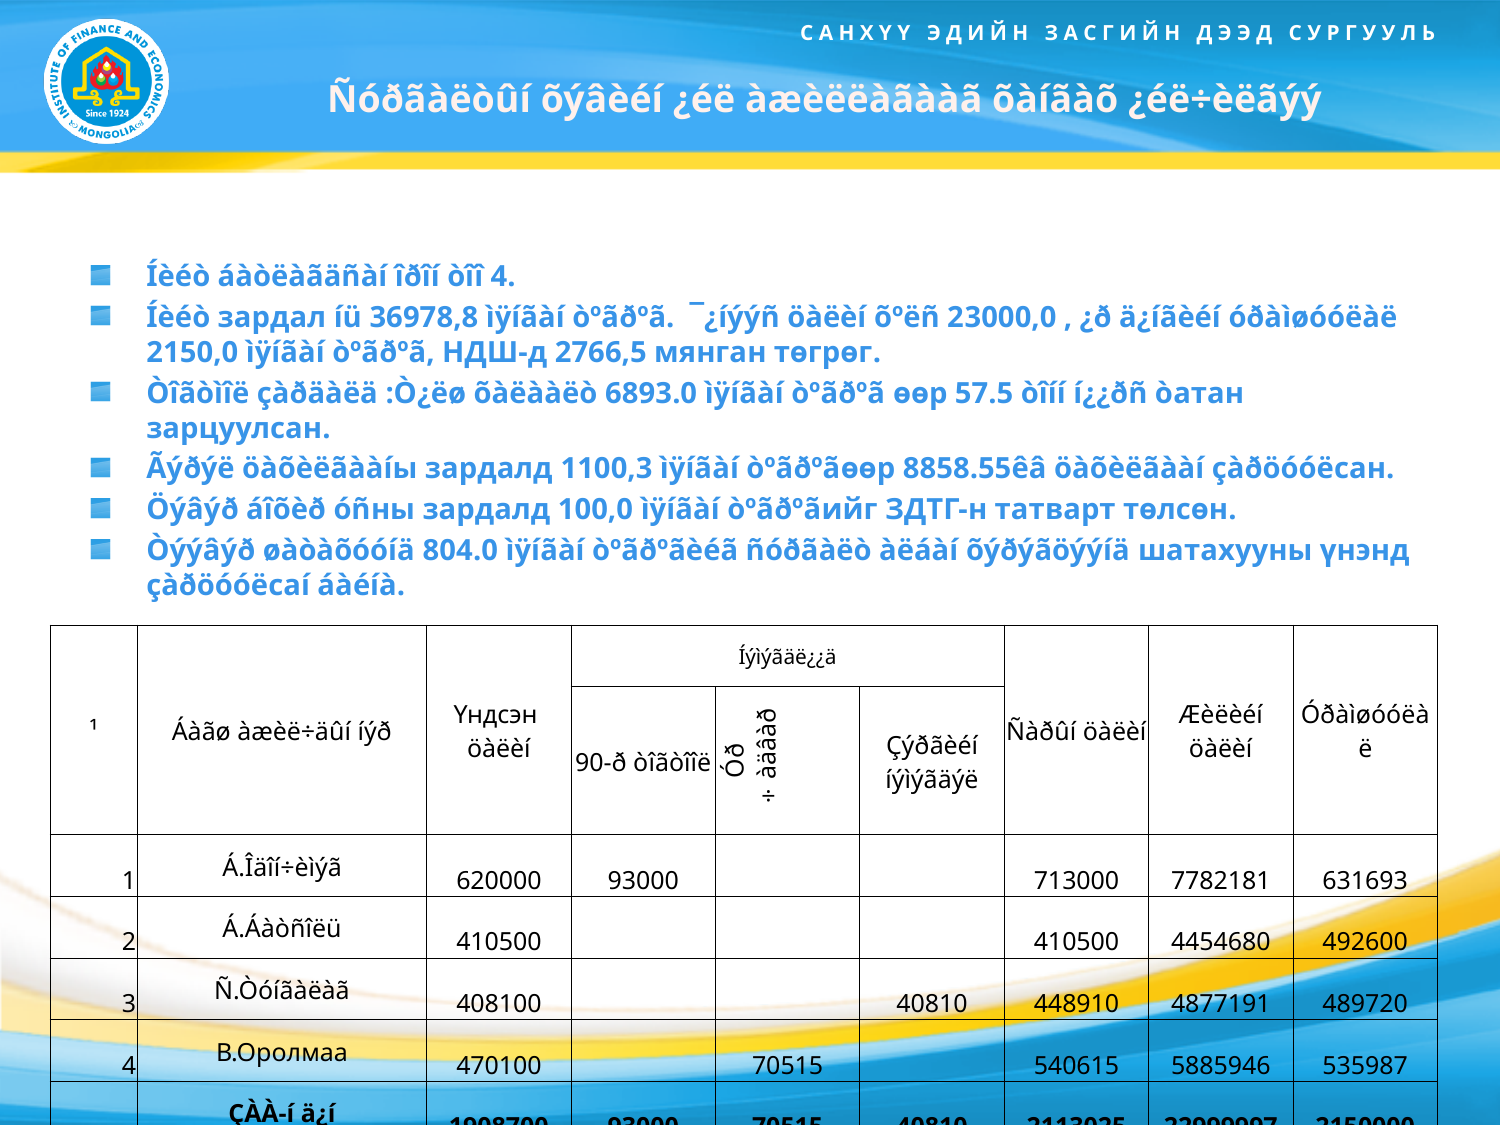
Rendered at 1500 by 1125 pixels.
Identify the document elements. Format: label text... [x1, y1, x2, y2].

table_header Áàãø àæèë÷äûí íýð [138, 626, 426, 834]
table_cell Á.Áàòñîëü [138, 897, 426, 958]
table_header ¹ [51, 626, 137, 834]
table_cell 410500 [427, 897, 571, 958]
table_cell 93000 [572, 835, 715, 896]
table_cell В.Оролмаа [138, 1020, 426, 1081]
table_cell 7782181 [1149, 835, 1293, 896]
table_cell 1908700 [427, 1082, 571, 1125]
table_cell 40810 [860, 1082, 1004, 1125]
table_cell [572, 897, 715, 958]
table_cell Óð ÷àäâàð [716, 687, 859, 834]
table_cell 410500 [1005, 897, 1148, 958]
table_header Æèëèéí öàëèí [1149, 626, 1293, 834]
table_header Óðàìøóóëàë [1294, 626, 1437, 834]
table_cell [860, 835, 1004, 896]
table_cell ÇÀÀ-í ä¿í [138, 1082, 426, 1125]
table_cell 5885946 [1149, 1020, 1293, 1081]
table_cell [860, 1020, 1004, 1081]
table_cell [572, 959, 715, 1019]
table_cell 2150000 [1294, 1082, 1437, 1125]
picture [90, 457, 111, 478]
table_cell 90-ð òîãòîîë [572, 687, 715, 834]
table_cell 4877191 [1149, 959, 1293, 1019]
picture [73, 48, 139, 105]
table_cell 540615 [1005, 1020, 1148, 1081]
table_cell 713000 [1005, 835, 1148, 896]
table_cell 408100 [427, 959, 571, 1019]
table_cell 4 [51, 1020, 137, 1081]
table_cell [716, 959, 859, 1019]
list Íèéò áàòëàãäñàí îðîí òîî 4. Íèéò зардал íü 36978,8 ìÿíãàí òºãðºã. ¯¿íýýñ öàëèí õºëñ 23000,0 , ¿ð ä¿íãèéí óðàìøóóëàë 2150,0 ìÿíãàí òºãðºã, НДШ-д 2766,5 мянган төгрөг. Òîãòìîë çàðäàëä :Ò¿ëø õàëààëò 6893.0 ìÿíãàí òºãðºã өөр 57.5 òîíí í¿¿ðñ òатан зарцуулсан. Ãýðýë öàõèëãààíы зардалд 1100,3 ìÿíãàí òºãðºãөөр 8858.55êâ öàõèëãààí çàðöóóëсан. Öýâýð áîõèð óñны зардалд 100,0 ìÿíãàí òºãðºãийг ЗДТГ-н татварт төлсөн. Òýýâýð øàòàõóóíä 804.0 ìÿíãàí òºãðºãèéã ñóðãàëò àëáàí õýðýãöýýíä шатахууны үнэнд çàðöóóëсаí áàéíà. [74, 249, 1426, 625]
table_cell [716, 897, 859, 958]
table_cell 492600 [1294, 897, 1437, 958]
table_cell 22999997 [1149, 1082, 1293, 1125]
table_cell 93000 [572, 1082, 715, 1125]
picture [0, 0, 1500, 1125]
table_cell Çýðãèéí íýìýãäýë [860, 687, 1004, 834]
table_cell 470100 [427, 1020, 571, 1081]
table_cell 620000 [427, 835, 571, 896]
table_cell 448910 [1005, 959, 1148, 1019]
table_cell [51, 1082, 137, 1125]
table_cell 3 [51, 959, 137, 1019]
picture [91, 57, 123, 89]
table_cell 1 [51, 835, 137, 896]
table_cell [860, 897, 1004, 958]
table_cell 535987 [1294, 1020, 1437, 1081]
picture [90, 497, 111, 519]
table_cell 2 [51, 897, 137, 958]
table_cell 70515 [716, 1082, 859, 1125]
table_cell 40810 [860, 959, 1004, 1019]
picture [90, 264, 111, 286]
table_cell 489720 [1294, 959, 1437, 1019]
title Ñóðãàëòûí õýâèéí ¿éë àæèëëàãààã õàíãàõ ¿éë÷èëãýý [149, 24, 1500, 171]
picture [90, 305, 111, 326]
table_cell 70515 [716, 1020, 859, 1081]
table_cell Ñ.Òóíãàëàã [138, 959, 426, 1019]
table_cell 2113025 [1005, 1082, 1148, 1125]
picture [90, 381, 111, 402]
table_cell [572, 1020, 715, 1081]
table_header Ñàðûí öàëèí [1005, 626, 1148, 834]
table_cell 4454680 [1149, 897, 1293, 958]
table_cell [716, 835, 859, 896]
table_cell 631693 [1294, 835, 1437, 896]
table_header Íýìýãäë¿¿ä [572, 626, 1004, 686]
table_cell Á.Îäîí÷èìýã [138, 835, 426, 896]
table_header Үндсэн öàëèí [427, 626, 571, 834]
picture [90, 538, 111, 560]
